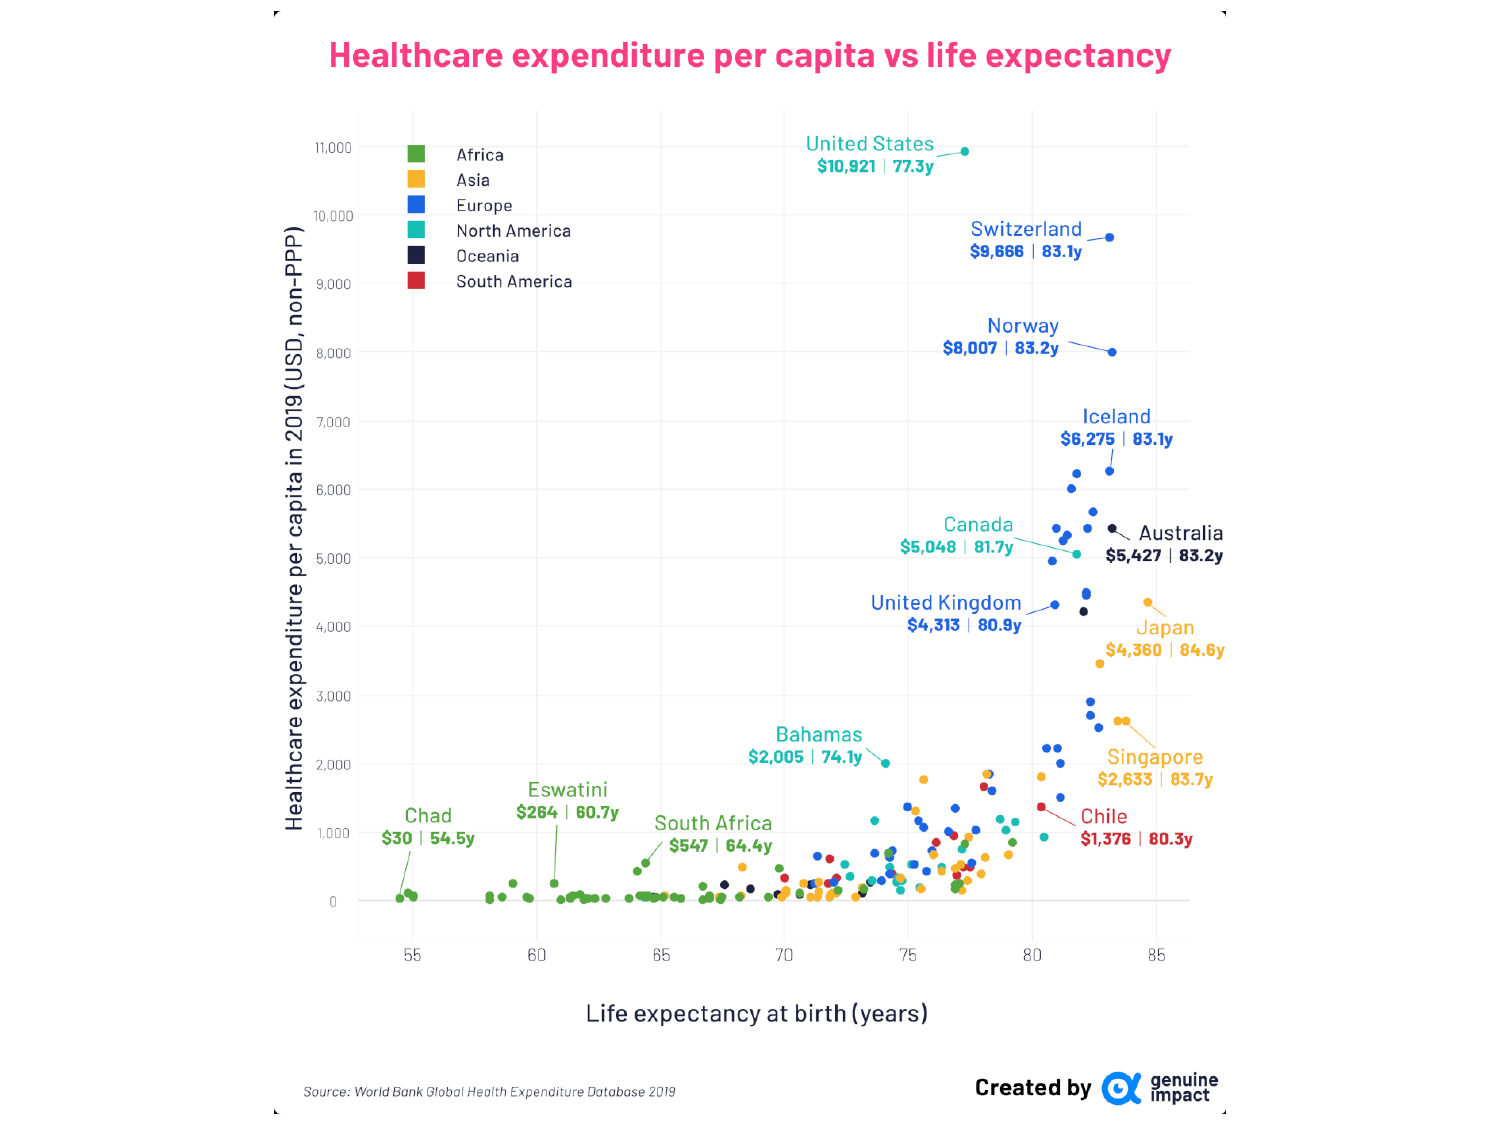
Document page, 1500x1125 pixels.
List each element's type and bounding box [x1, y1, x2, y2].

picture [274, 10, 1226, 1115]
